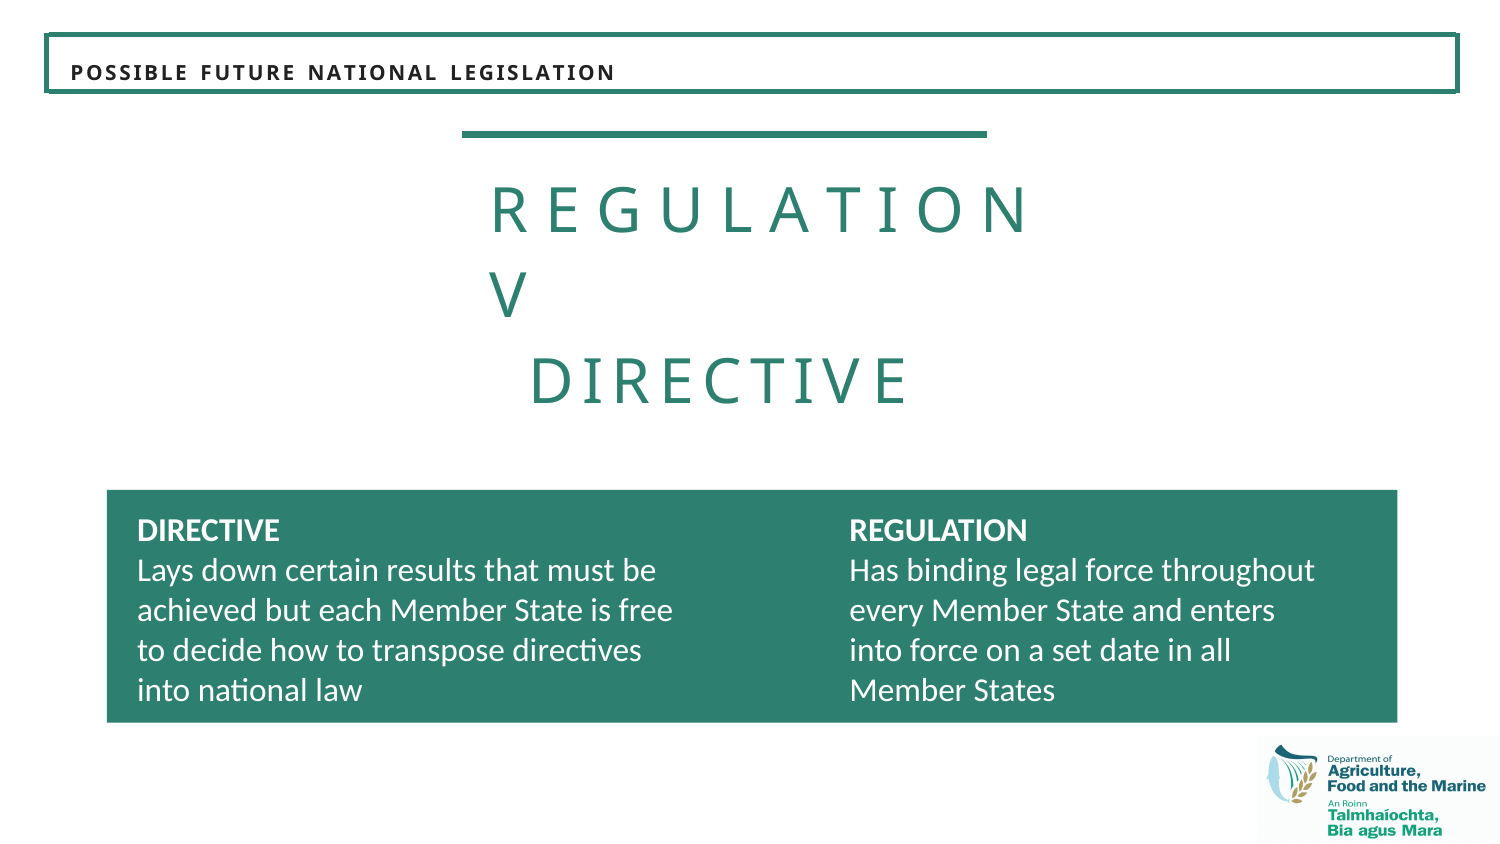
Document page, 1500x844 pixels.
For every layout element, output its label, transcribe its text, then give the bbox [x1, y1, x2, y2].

text_box [1393, 489, 1398, 723]
text_box R E G U L A T I O N V D I R E C T I V E [487, 159, 1054, 326]
text_box [1256, 736, 1500, 843]
text_box P O S S I B L E F U T U R E N A T I O N A L L E G I S L A T I O N [46, 34, 1458, 92]
text_box REGULATION Has binding legal force throughout every Member State and enters into force on a set date in all Member States [834, 500, 1349, 715]
text_box DIRECTIVE Lays down certain results that must be achieved but each Member State is free to decide how to transpose directives into national law [122, 500, 696, 715]
text_box [102, 480, 1393, 739]
